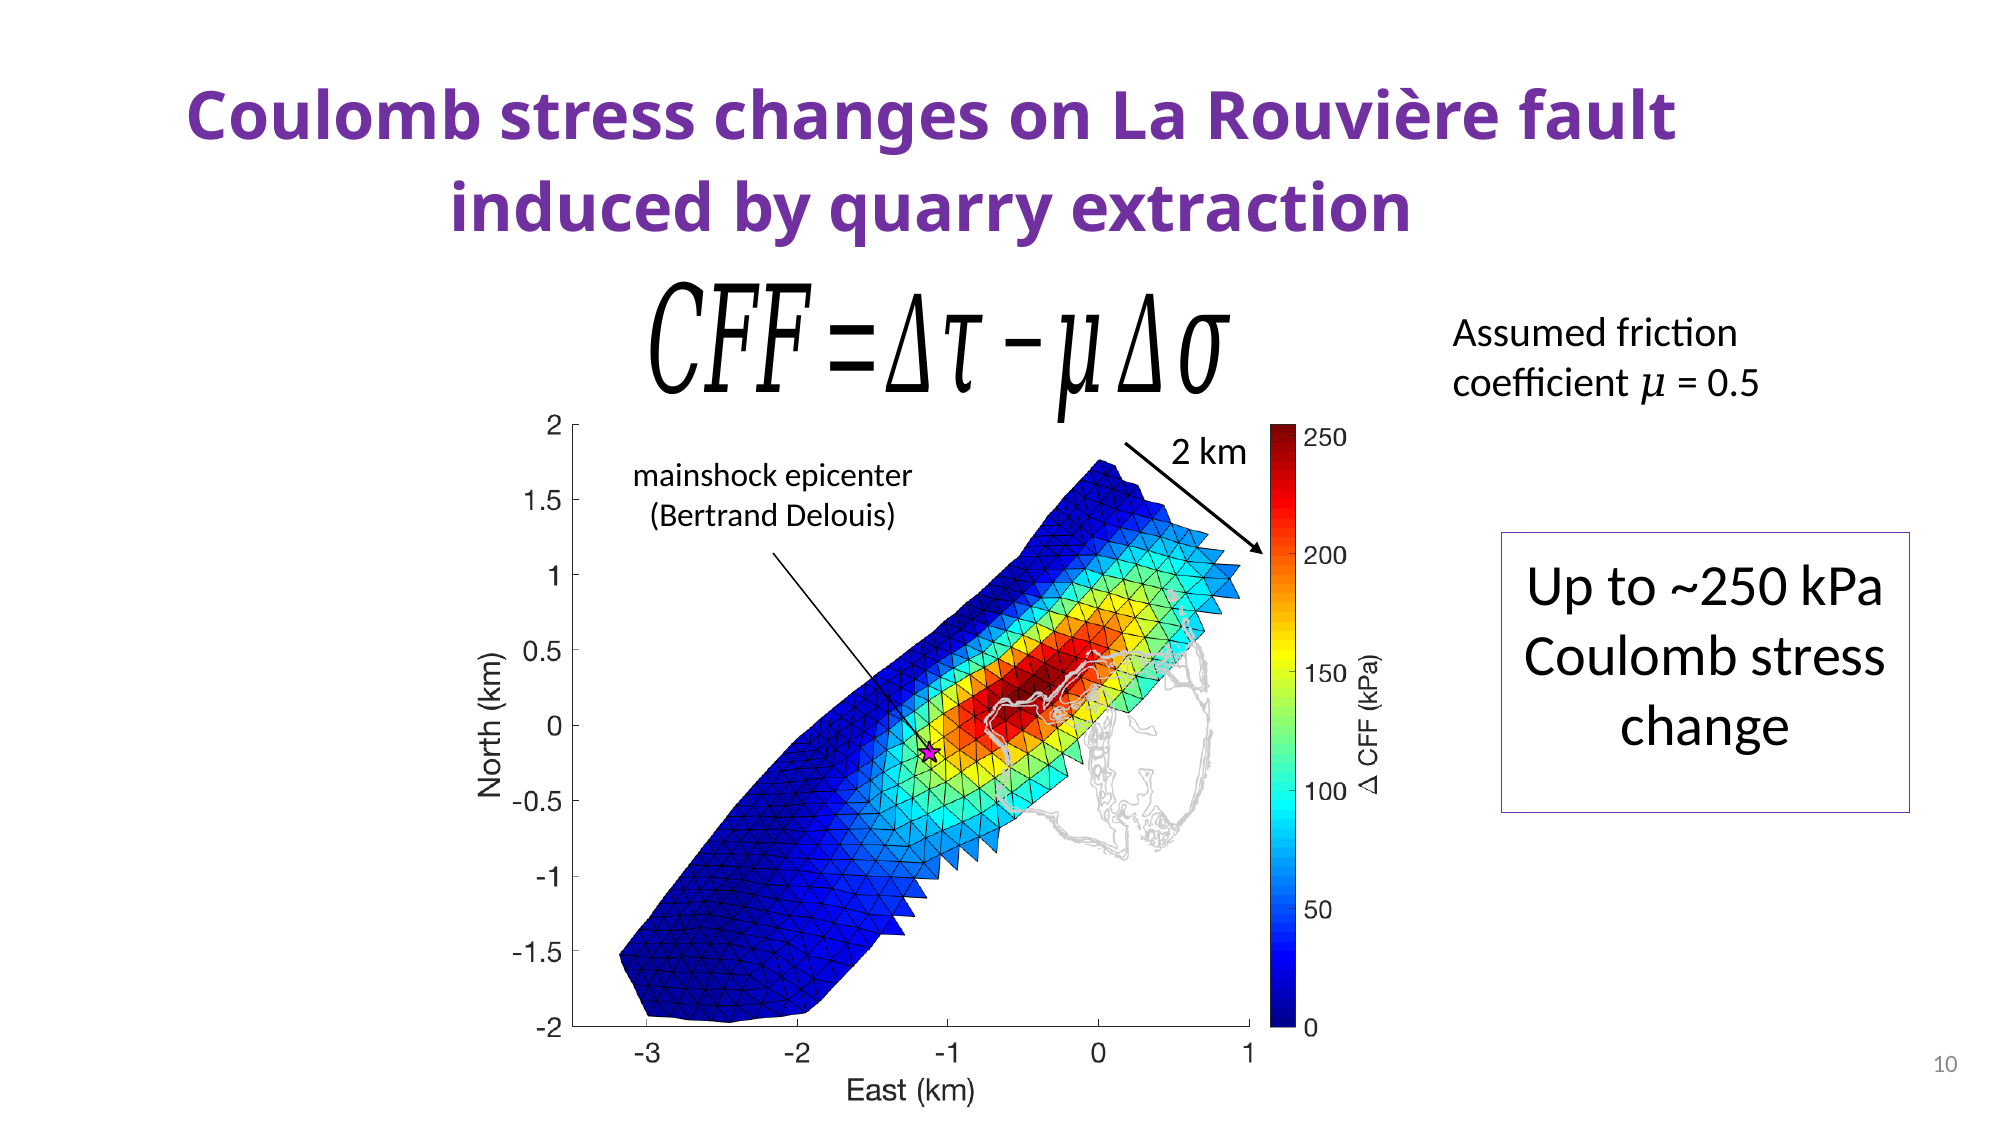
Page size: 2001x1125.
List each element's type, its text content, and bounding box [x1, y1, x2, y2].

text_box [772, 554, 931, 753]
text_box Up to ~250 kPa Coulomb stress change [1501, 532, 1910, 813]
slide_number 10 [1853, 1019, 1974, 1106]
picture [458, 342, 1410, 1125]
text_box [1125, 442, 1263, 555]
title Coulomb stress changes on La Rouvière fault induced by quarry extraction [106, 41, 1775, 167]
text_box Assumed friction coefficient 𝜇 = 0.5 [1432, 285, 1959, 376]
